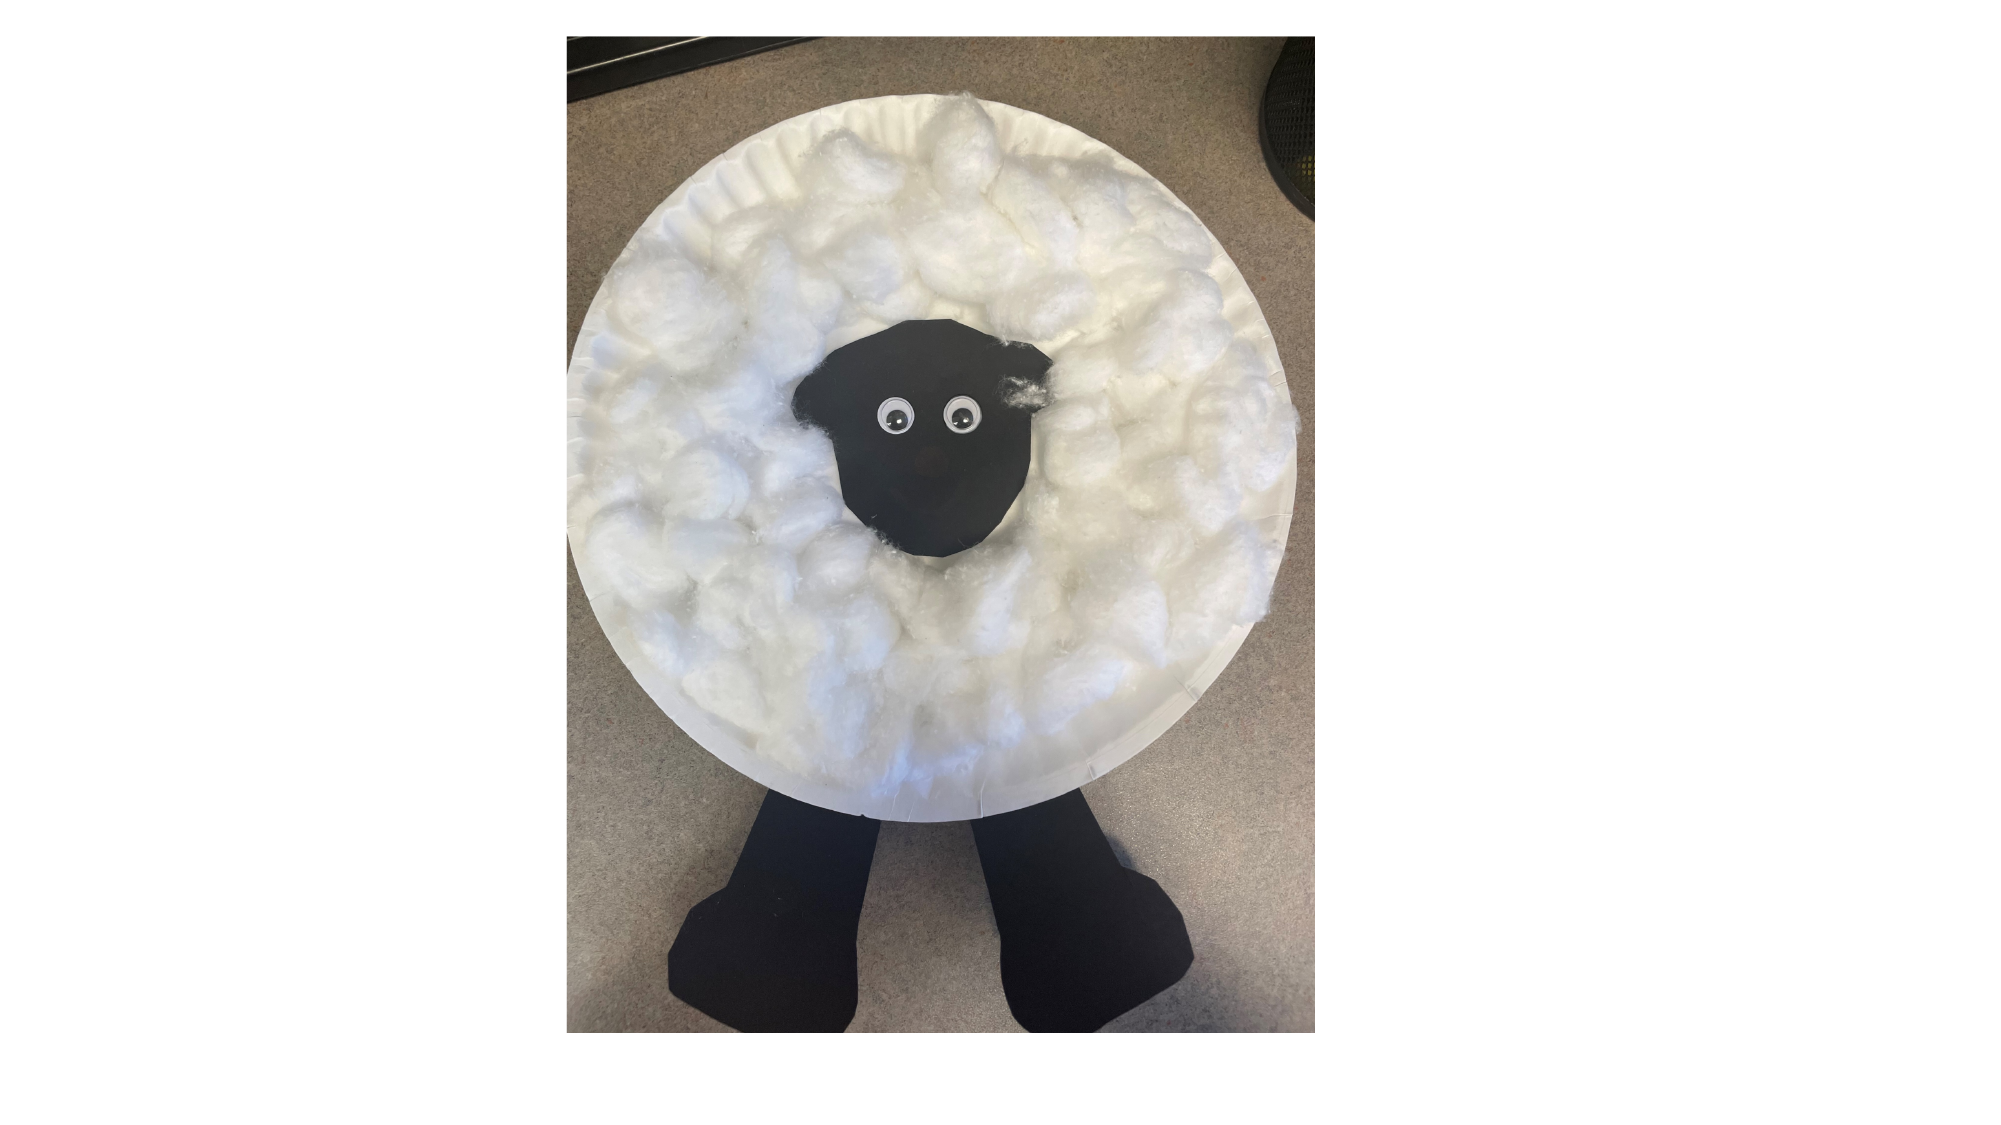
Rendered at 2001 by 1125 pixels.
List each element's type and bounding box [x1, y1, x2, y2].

picture [567, 909, 1315, 1032]
picture [567, 38, 1315, 161]
list [442, 161, 1439, 909]
